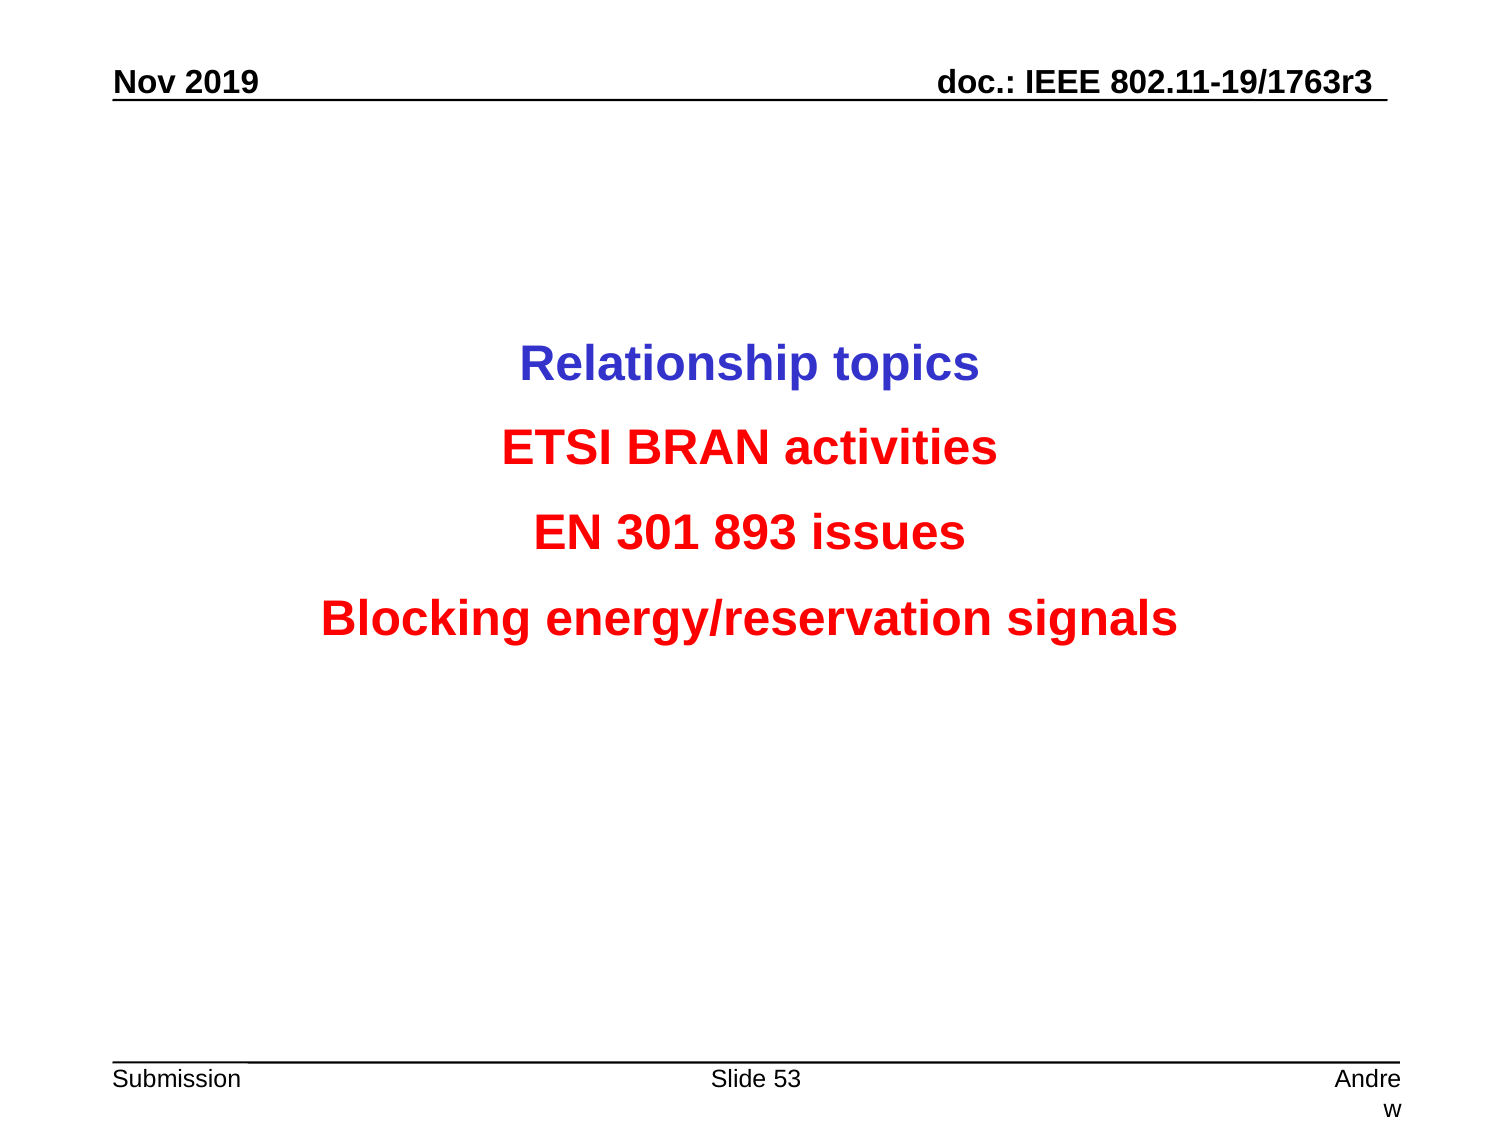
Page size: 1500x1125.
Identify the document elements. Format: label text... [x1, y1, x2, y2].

slide_number Slide 53 [709, 1061, 803, 1093]
footer Andrew Myles, Cisco [1320, 1061, 1402, 1093]
list Relationship topics ETSI BRAN activities EN 301 893 issues Blocking energy/reservation signals [112, 324, 1388, 650]
